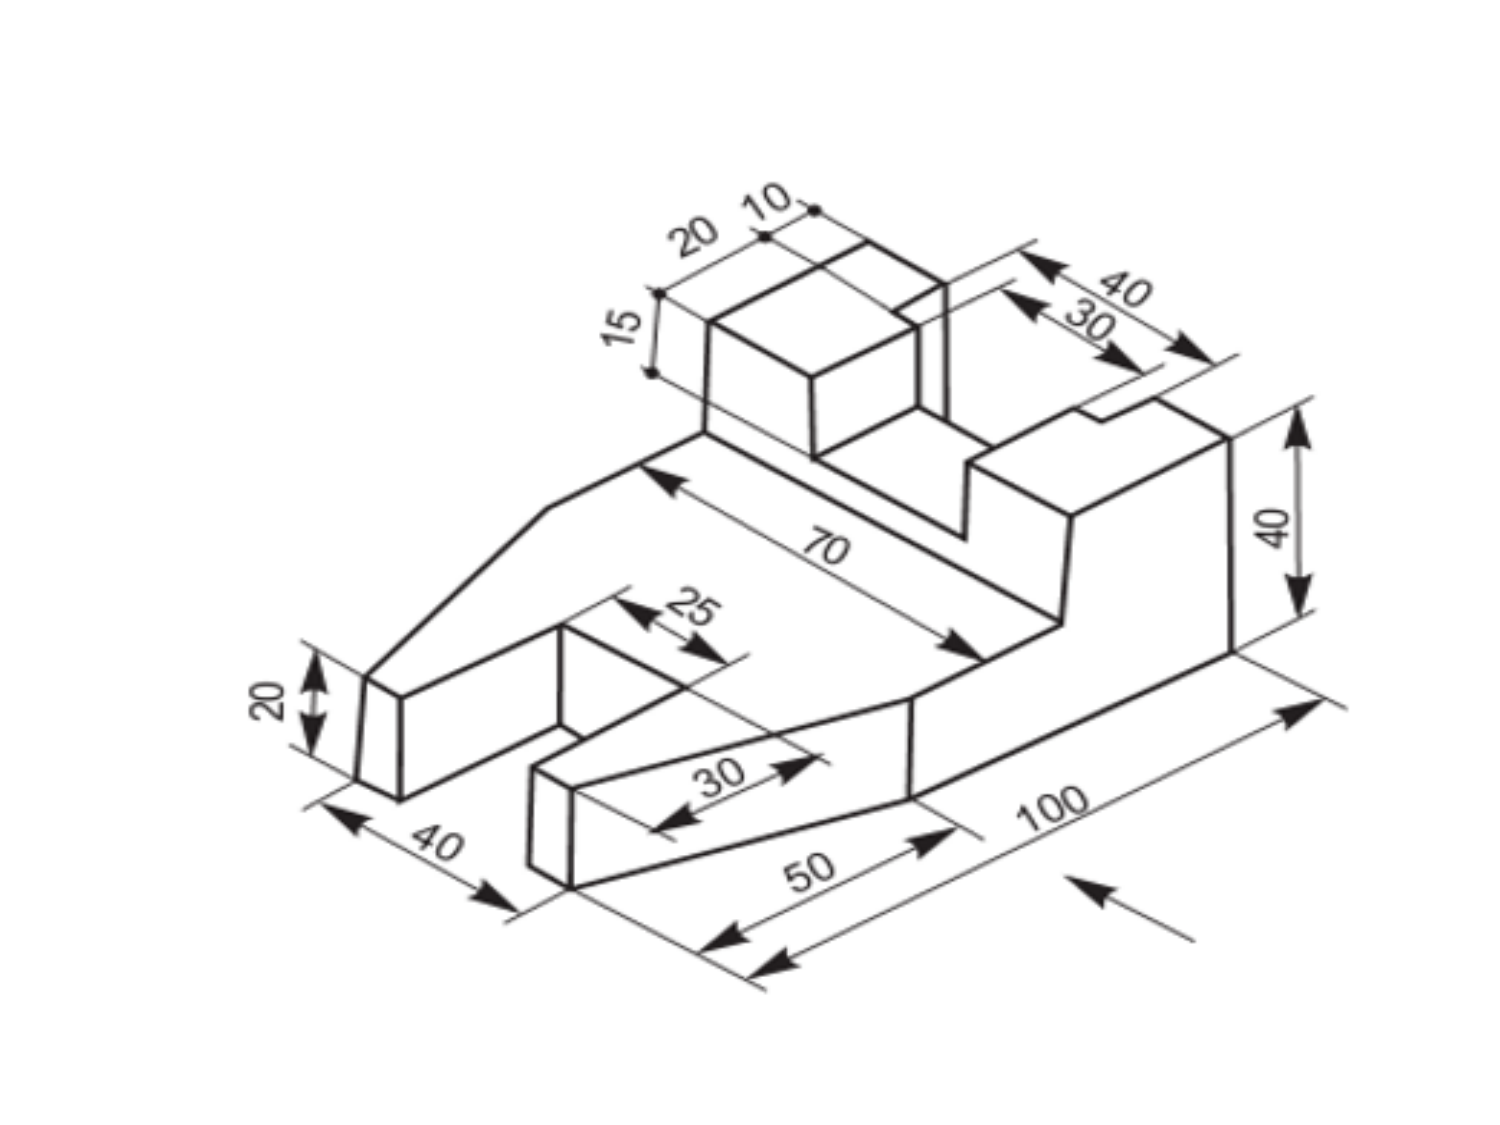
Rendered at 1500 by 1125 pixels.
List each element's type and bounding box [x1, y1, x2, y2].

list [221, 160, 1355, 1001]
